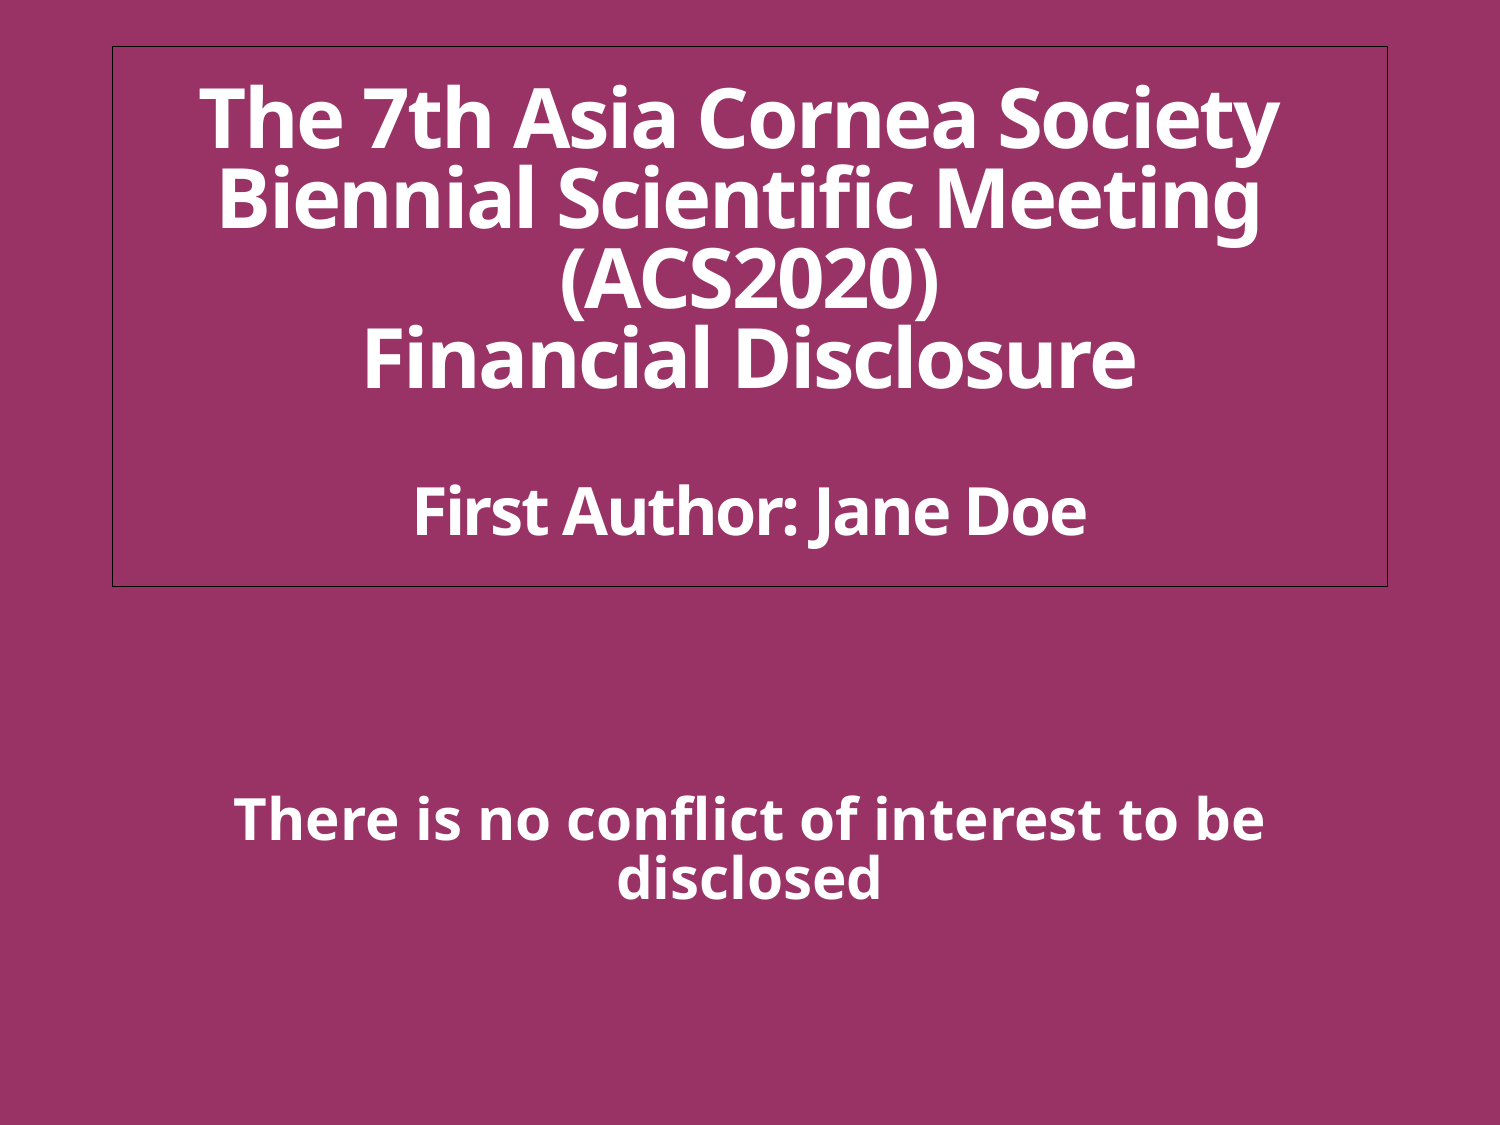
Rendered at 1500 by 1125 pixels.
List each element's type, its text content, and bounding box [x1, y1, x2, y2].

title The 7th Asia Cornea Society Biennial Scientific Meeting (ACS2020) Financial Disclosure First Author: Jane Doe [112, 46, 1388, 587]
subtitle There is no conflict of interest to be disclosed [99, 621, 1401, 1083]
